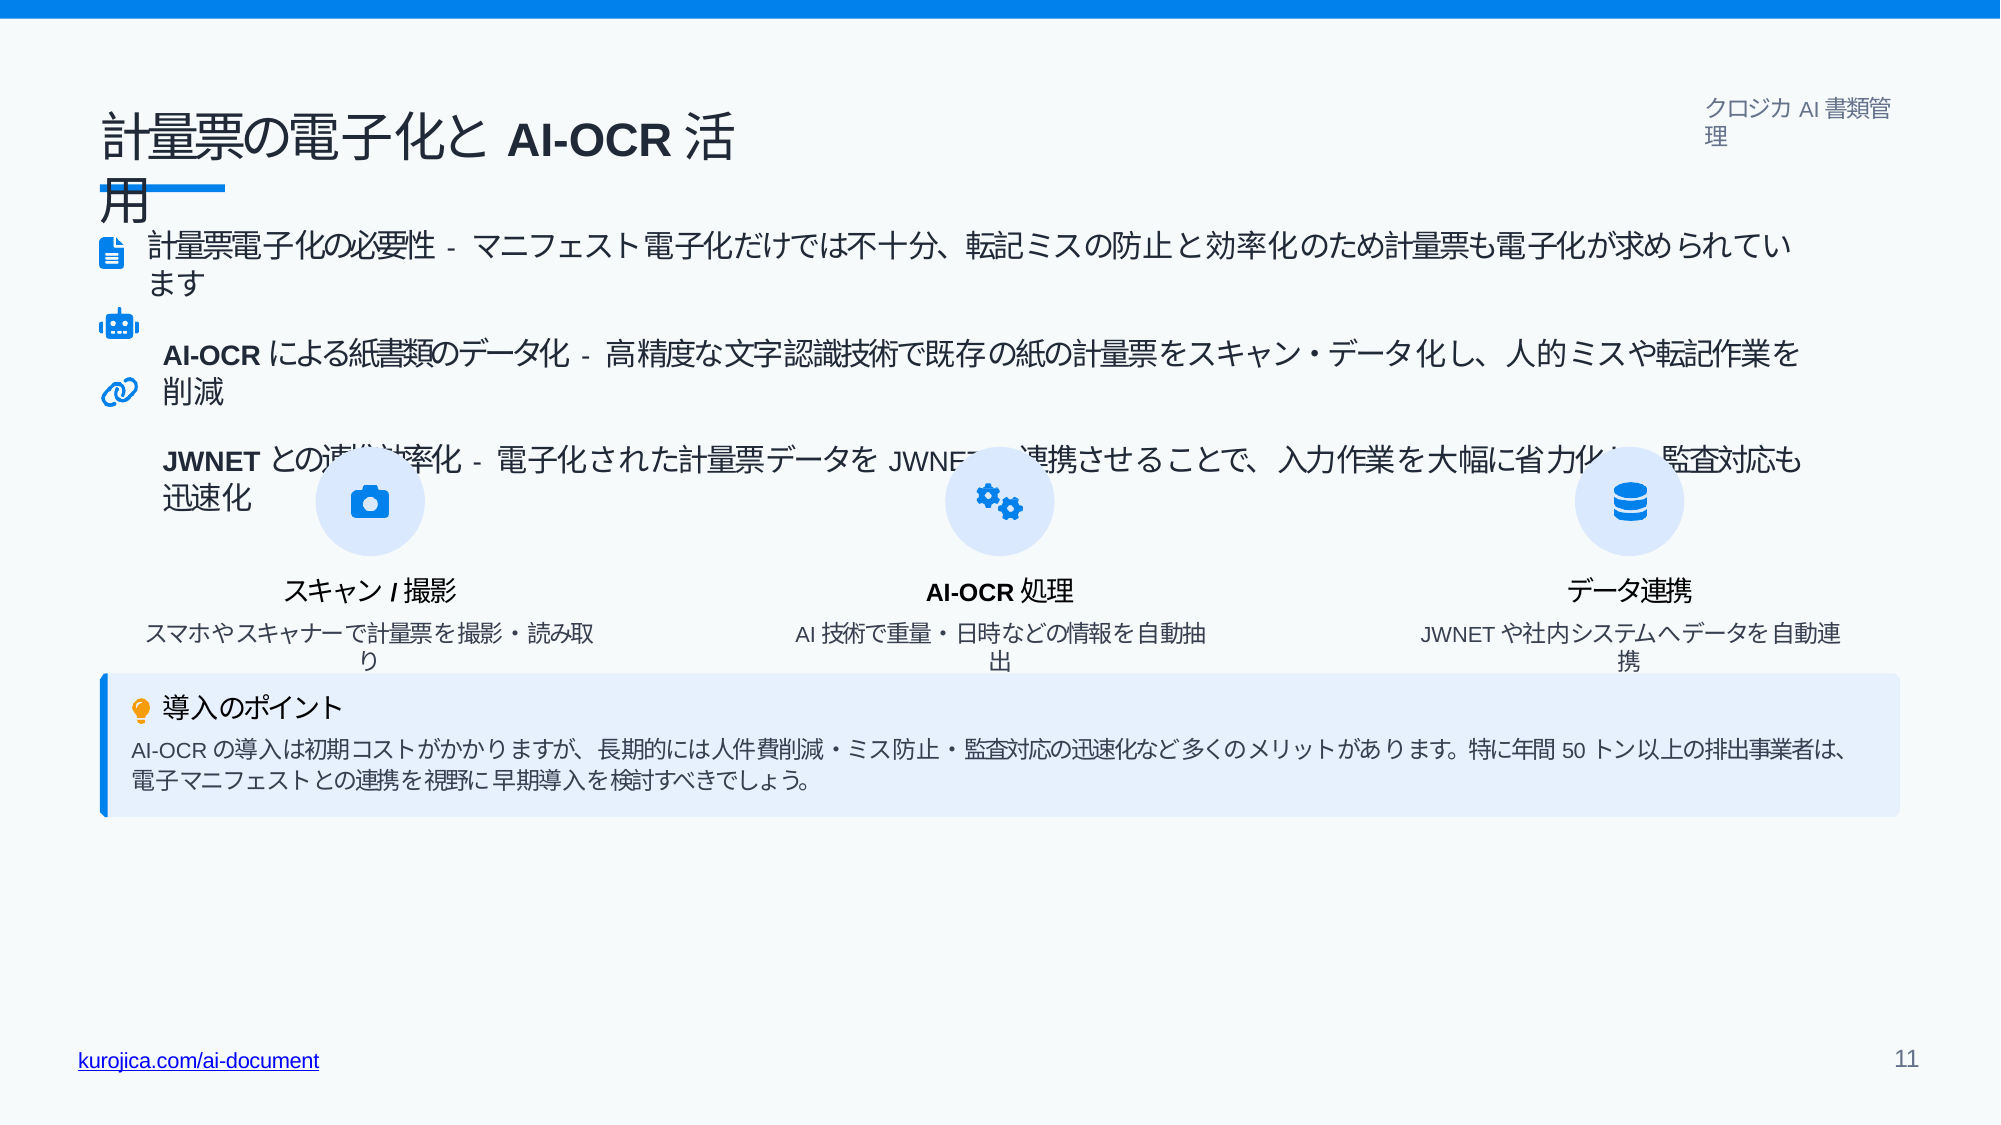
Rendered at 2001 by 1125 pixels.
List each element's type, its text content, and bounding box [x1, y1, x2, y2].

picture [100, 377, 139, 407]
picture [99, 307, 140, 340]
title 計量票の電⼦化とAI-OCR活⽤ [97, 100, 738, 291]
text_box データ連携 JWNETや社内システムへデータを⾃動連携 [1415, 559, 1845, 672]
picture [99, 237, 124, 269]
text_box クロジカAI書類管理 [1702, 90, 1903, 151]
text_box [1574, 446, 1685, 557]
text_box スキャン/撮影 スマホやスキャナーで計量票を撮影‧読み取り [139, 559, 601, 672]
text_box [99, 673, 1901, 818]
text_box kurojica.com/ai-document [76, 1046, 330, 1074]
slide_number 10 [1892, 1042, 1931, 1125]
text_box AI-OCR処理 AI技術で重量‧⽇時などの情報を⾃動抽出 [790, 559, 1210, 672]
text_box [944, 446, 1055, 557]
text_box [315, 446, 426, 557]
text_box 計量票電⼦化の必要性 - マニフェスト電⼦化だけでは不⼗分、転記ミスの防⽌と効率化のため計量票も電⼦化が求められています AI-OCRによる紙書類のデータ化 - ⾼精度な⽂字認識技術で既存の紙の計量票をスキャン‧データ化し、⼈的ミスや転記作業を削減 JWNETとの連携効率化 - 電⼦化された計量票データをJWNETへ連携させることで、⼊⼒作業を⼤幅に省⼒化し、監査対応も迅速化 [144, 223, 1818, 516]
